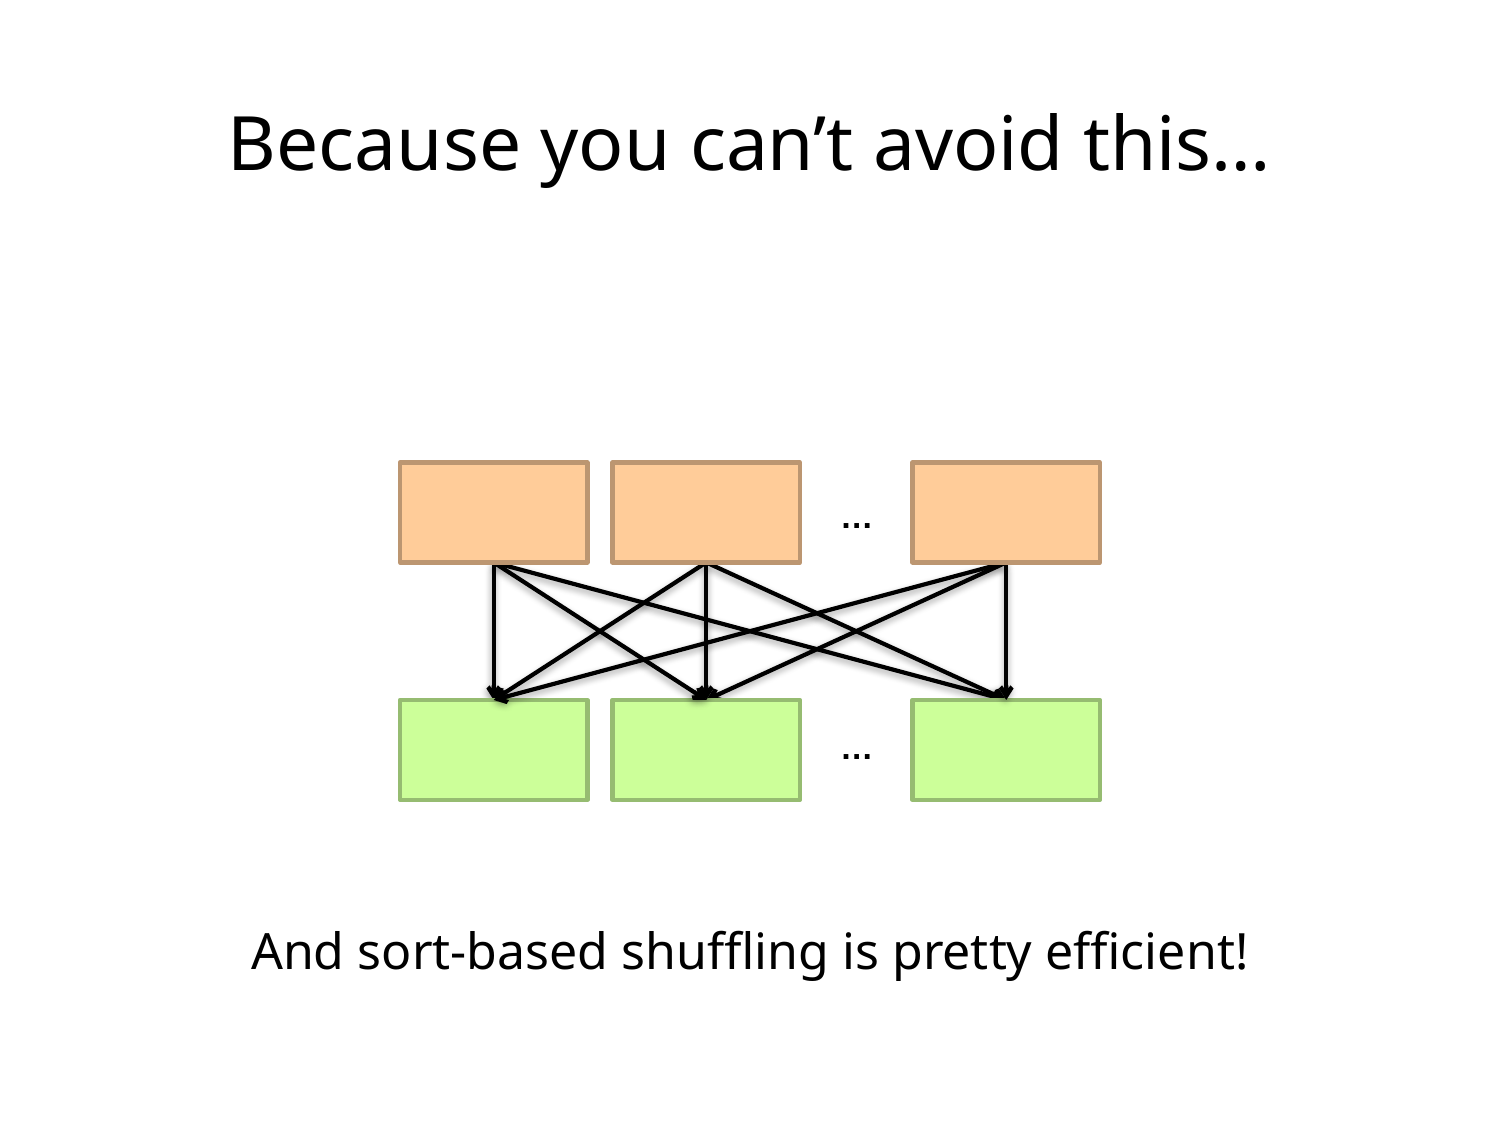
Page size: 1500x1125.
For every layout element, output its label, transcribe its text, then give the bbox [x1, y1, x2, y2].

text_box Because you can’t avoid this… [0, 87, 1500, 200]
text_box … [825, 487, 889, 543]
text_box … [825, 719, 889, 775]
text_box [910, 698, 1102, 802]
text_box [398, 698, 590, 802]
text_box [910, 460, 1102, 565]
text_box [493, 562, 1005, 701]
text_box [610, 460, 802, 559]
text_box [610, 710, 802, 802]
text_box And sort-based shuffling is pretty efficient! [0, 911, 1500, 987]
text_box [398, 460, 590, 565]
